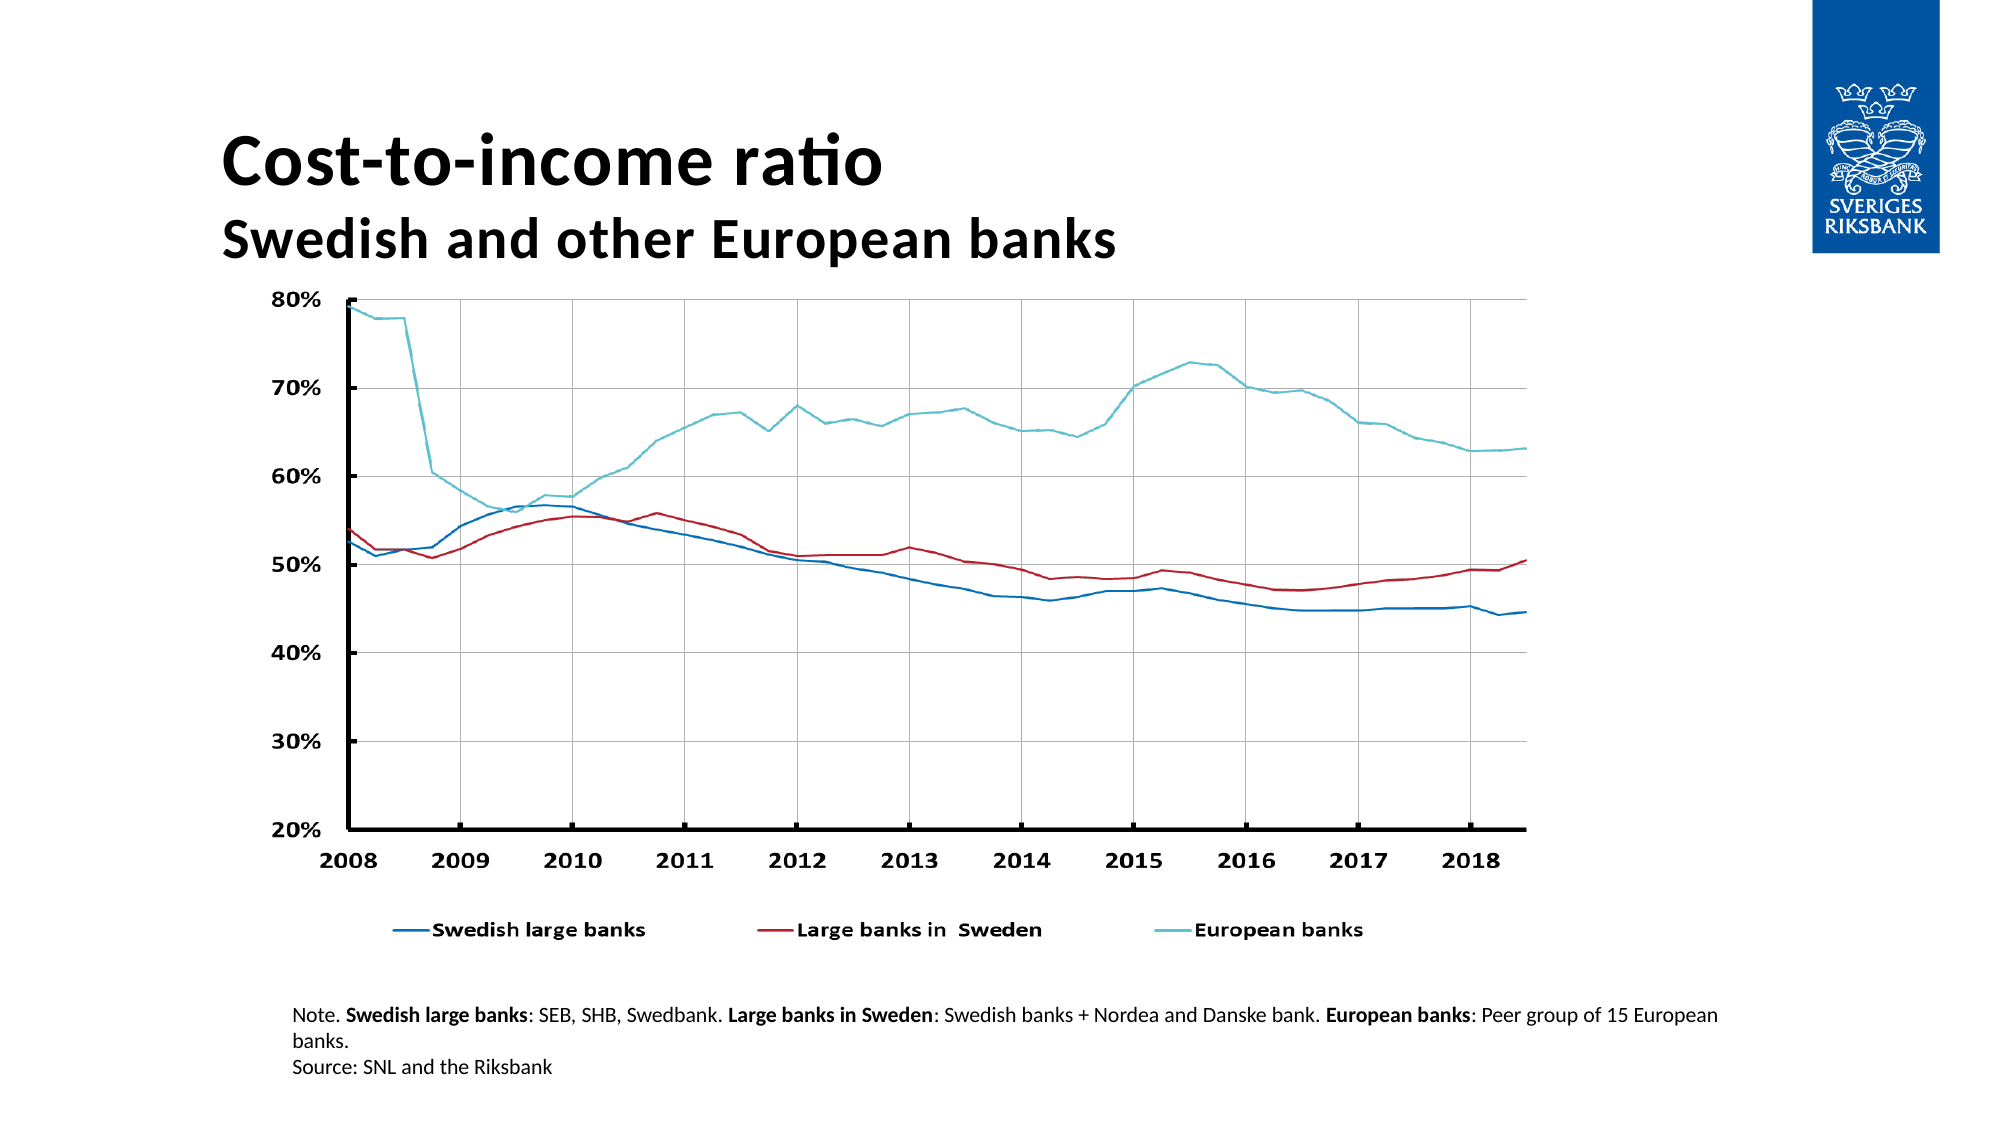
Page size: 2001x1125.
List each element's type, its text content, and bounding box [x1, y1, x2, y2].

title Cost-to-income ratio Swedish and other European banks [222, 59, 1762, 278]
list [222, 276, 1546, 992]
text_box Note. Swedish large banks: SEB, SHB, Swedbank. Large banks in Sweden: Swedish banks + Nordea and Danske bank. European banks: Peer group of 15 European banks. Source: SNL and the Riksbank [277, 993, 1762, 1087]
picture [1811, 0, 1941, 254]
